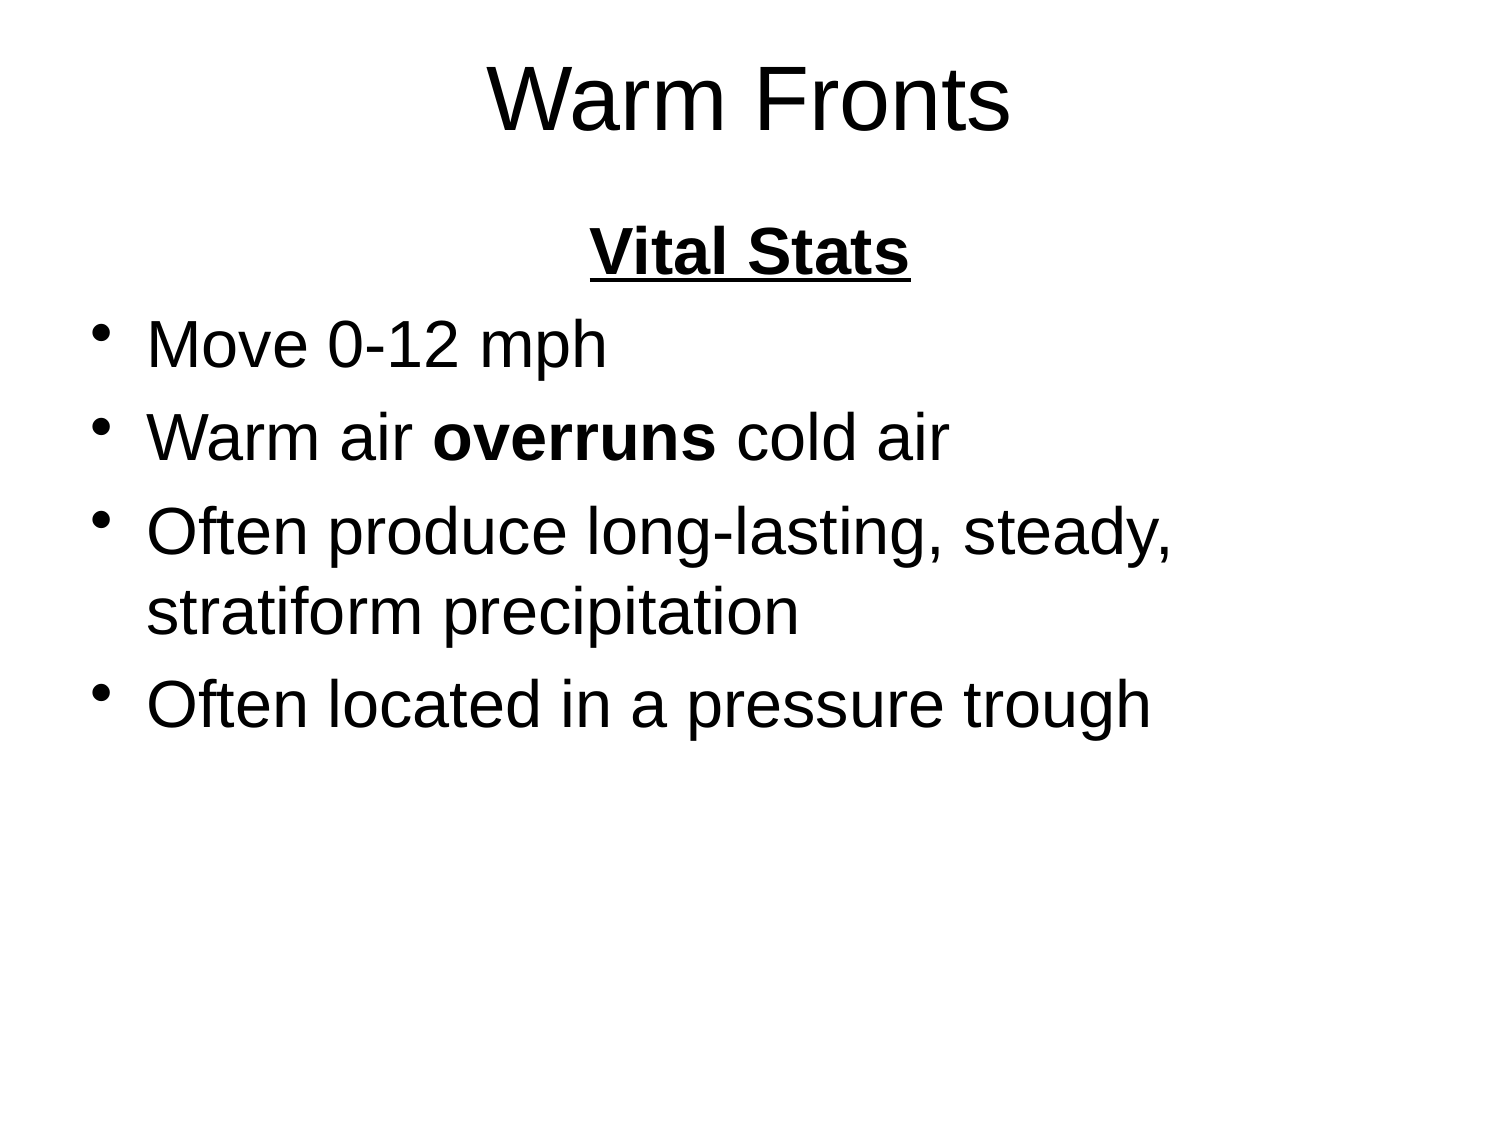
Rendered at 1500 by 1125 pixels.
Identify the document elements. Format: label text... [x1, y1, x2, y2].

title Warm Fronts [75, 0, 1425, 188]
list Vital Stats Move 0-12 mph Warm air overruns cold air Often produce long-lasting, steady, stratiform precipitation Often located in a pressure trough [75, 200, 1425, 943]
